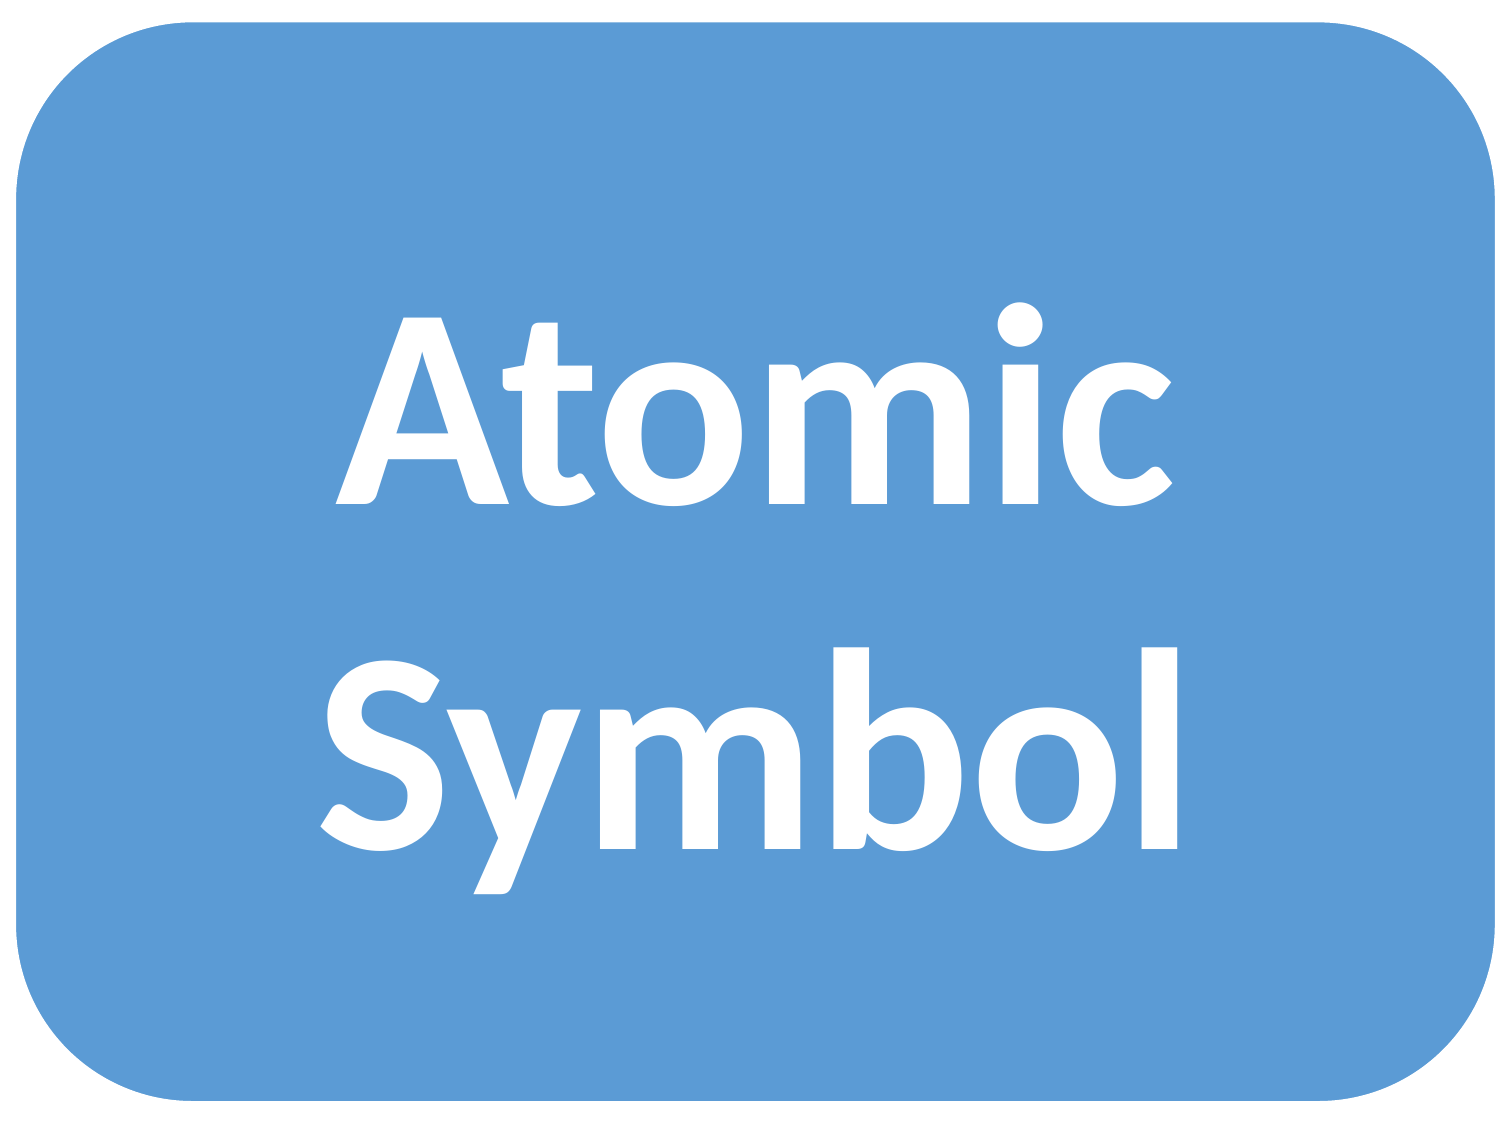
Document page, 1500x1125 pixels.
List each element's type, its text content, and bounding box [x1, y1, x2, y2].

text_box Atomic Symbol [9, 16, 1500, 1108]
